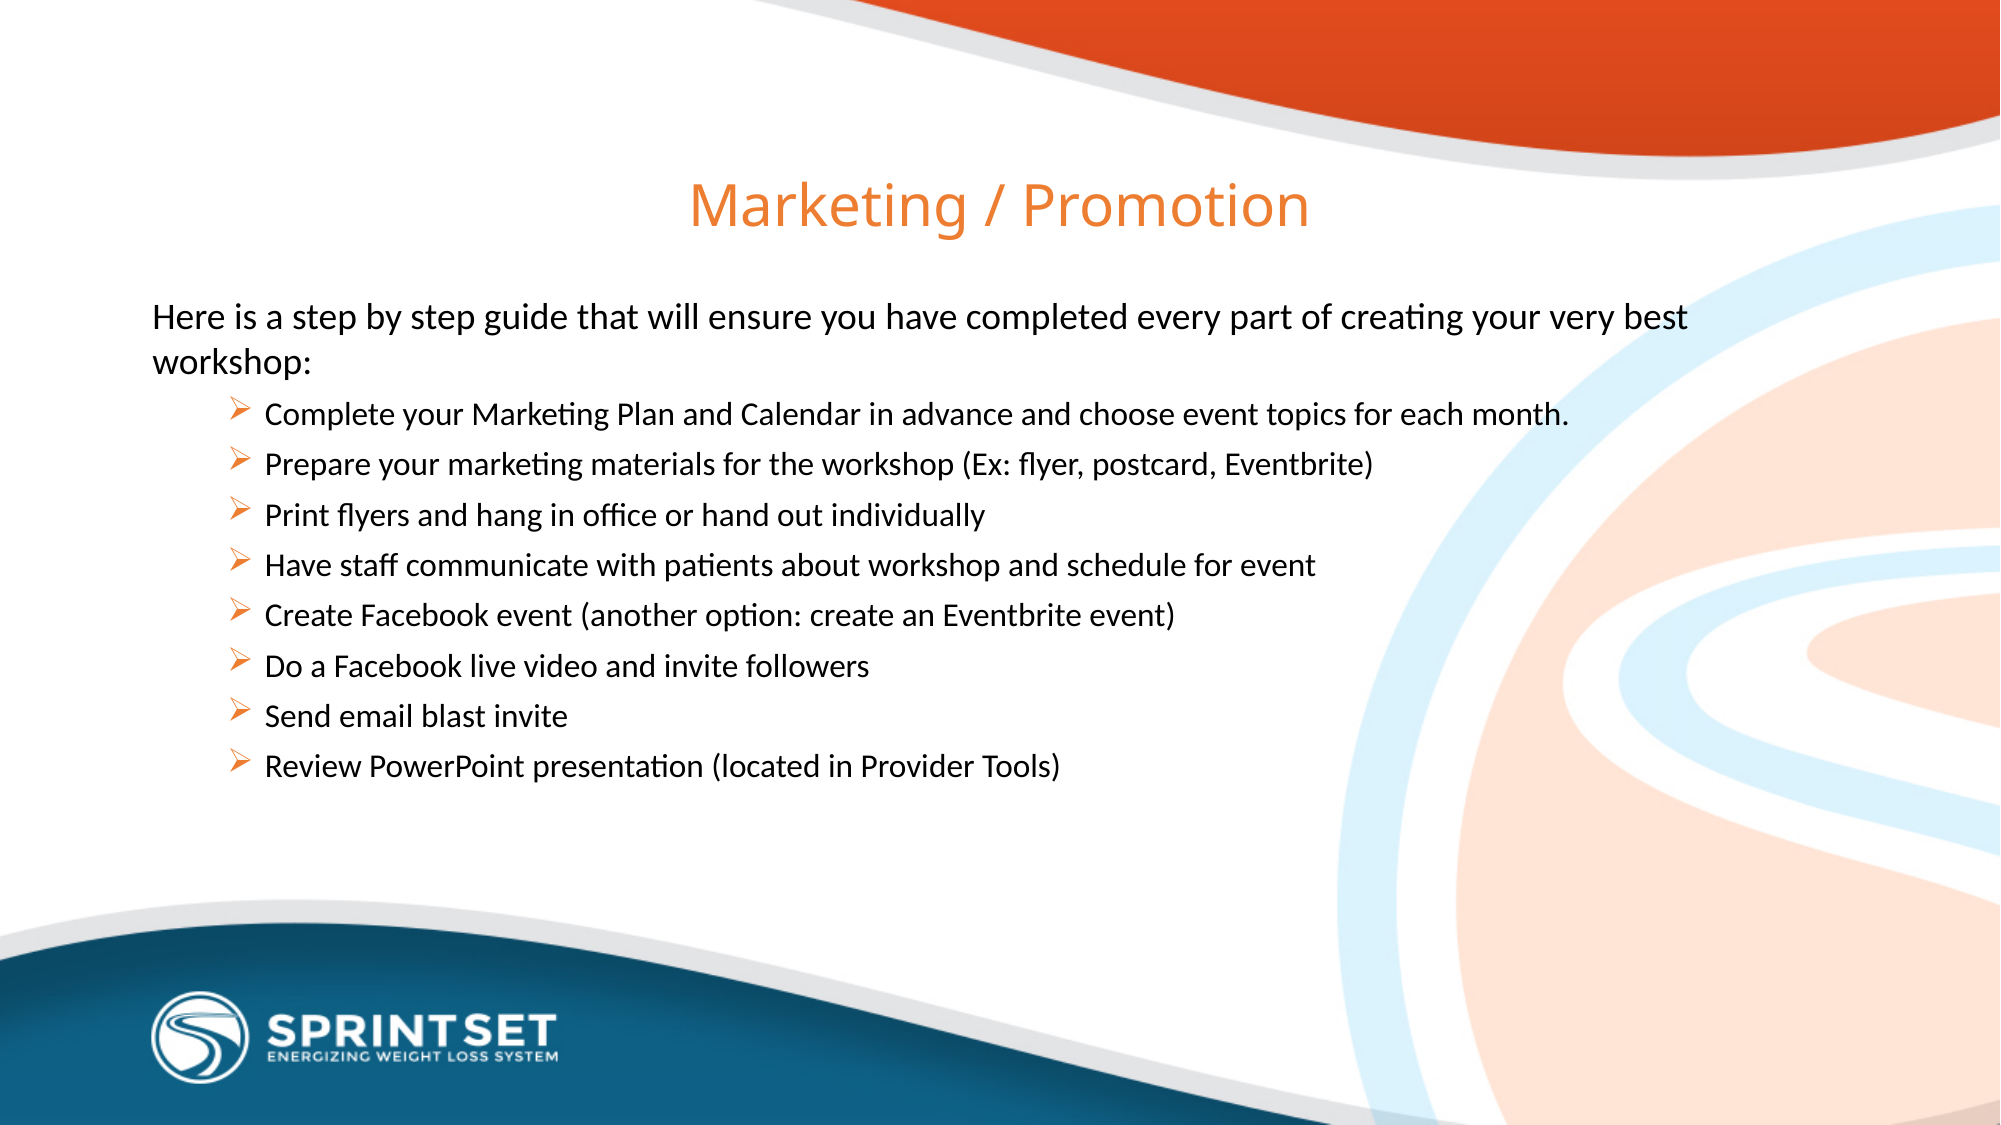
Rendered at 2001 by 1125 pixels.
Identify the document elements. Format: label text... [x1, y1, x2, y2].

picture [0, 0, 2000, 1125]
title Marketing / Promotion [137, 116, 1863, 237]
list Here is a step by step guide that will ensure you have completed every part of creating your very best workshop: Complete your Marketing Plan and Calendar in advance and choose event topics for each month. Prepare your marketing materials for the workshop (Ex: flyer, postcard, Eventbrite) Print flyers and hang in office or hand out individually Have staff communicate with patients about workshop and schedule for event Create Facebook event (another option: create an Eventbrite event) Do a Facebook live video and invite followers Send email blast invite Review PowerPoint presentation (located in Provider Tools) [137, 284, 1863, 1056]
